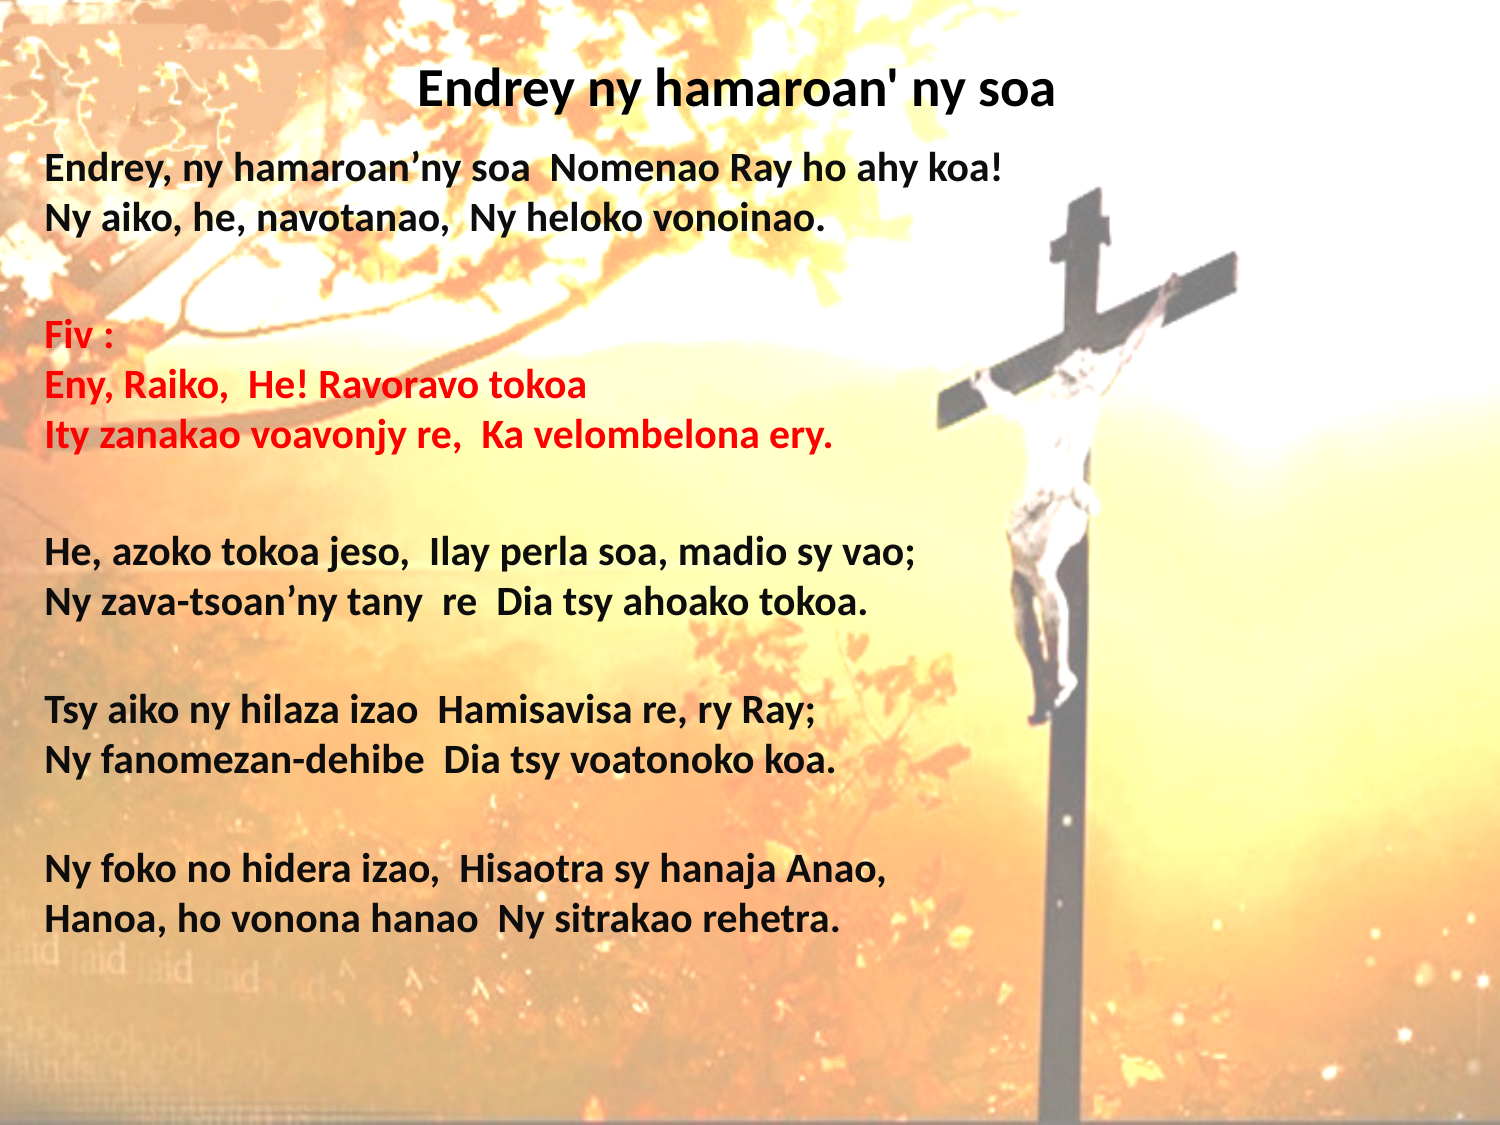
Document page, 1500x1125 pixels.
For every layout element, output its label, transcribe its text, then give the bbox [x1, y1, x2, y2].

title Endrey ny hamaroan' ny soa [242, 42, 1247, 126]
subtitle Endrey, ny hamaroan’ny soa Nomenao Ray ho ahy koa! Ny aiko, he, navotanao, Ny heloko vonoinao. Fiv : Eny, Raiko, He! Ravoravo tokoa Ity zanakao voavonjy re, Ka velombelona ery. He, azoko tokoa jeso, Ilay perla soa, madio sy vao; Ny zava-tsoan’ny tany re Dia tsy ahoako tokoa. Tsy aiko ny hilaza izao Hamisavisa re, ry Ray; Ny fanomezan-dehibe Dia tsy voatonoko koa. Ny foko no hidera izao, Hisaotra sy hanaja Anao, Hanoa, ho vonona hanao Ny sitrakao rehetra. [29, 132, 1034, 965]
